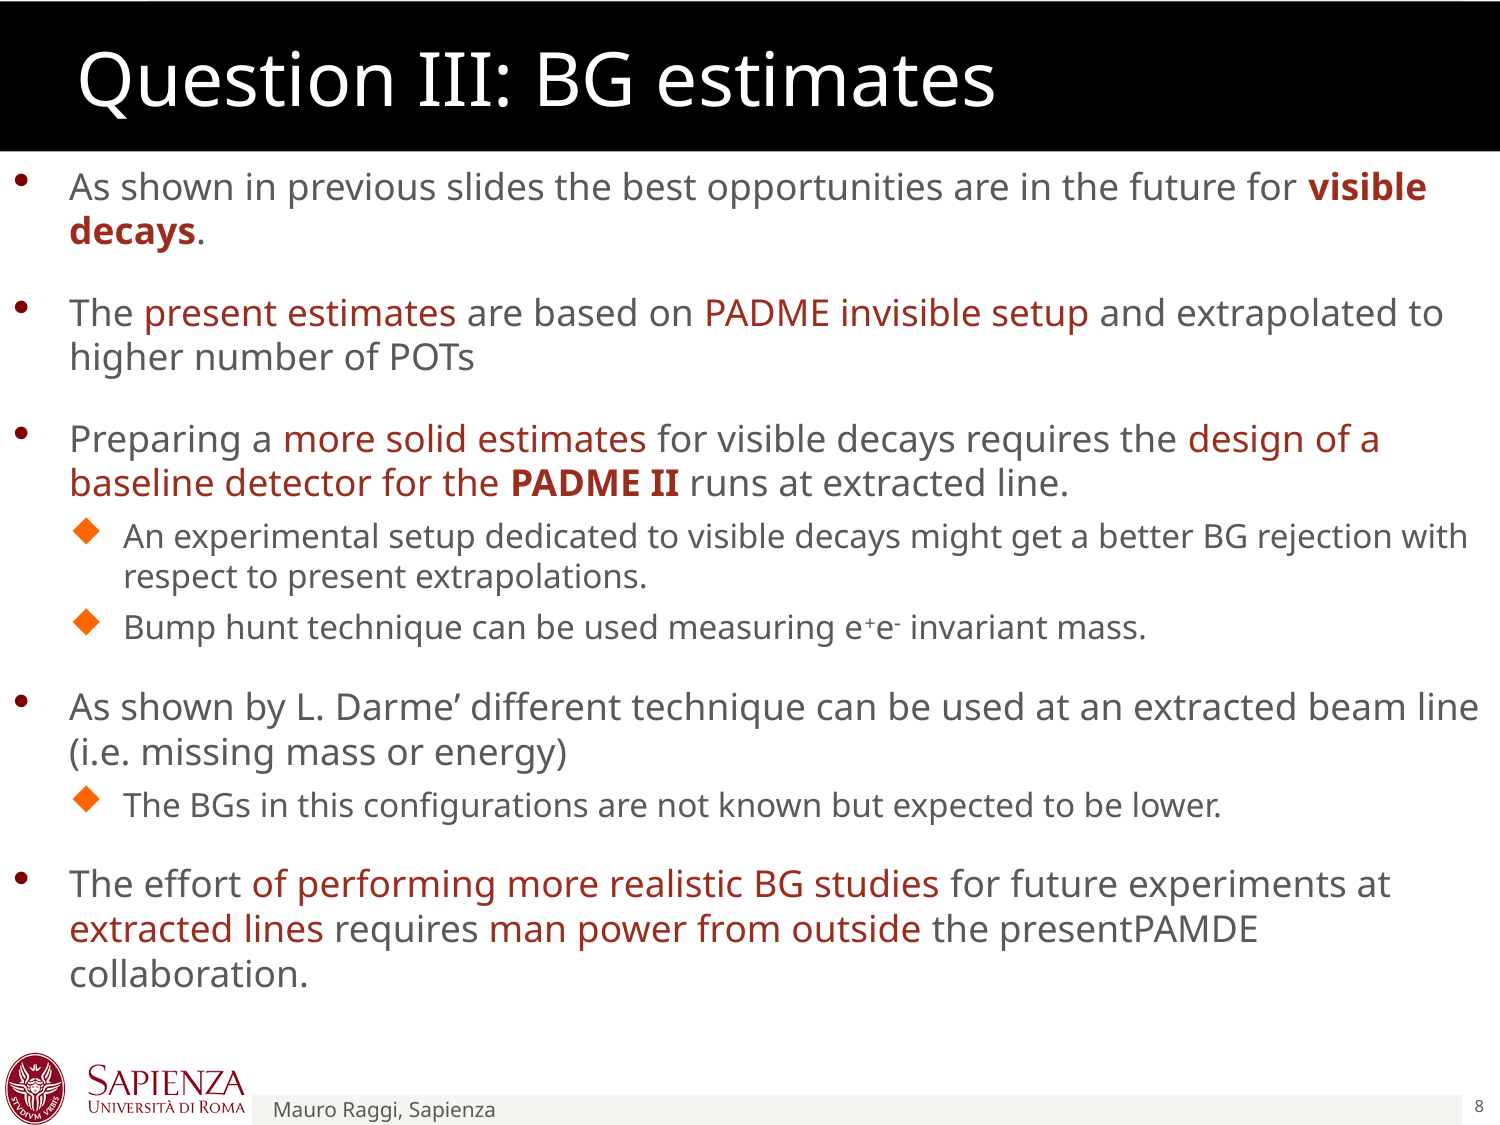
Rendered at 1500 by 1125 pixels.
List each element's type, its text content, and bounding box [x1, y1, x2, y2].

slide_number 8 [1441, 1077, 1500, 1125]
footer Mauro Raggi, Sapienza [257, 1086, 1441, 1125]
list As shown in previous slides the best opportunities are in the future for visible decays. The present estimates are based on PADME invisible setup and extrapolated to higher number of POTs Preparing a more solid estimates for visible decays requires the design of a baseline detector for the PADME II runs at extracted line. An experimental setup dedicated to visible decays might get a better BG rejection with respect to present extrapolations. Bump hunt technique can be used measuring e+e- invariant mass. As shown by L. Darme’ different technique can be used at an extracted beam line (i.e. missing mass or energy) The BGs in this configurations are not known but expected to be lower. The effort of performing more realistic BG studies for future experiments at extracted lines requires man power from outside the presentPAMDE collaboration. [0, 155, 1500, 1008]
picture [0, 1051, 252, 1125]
title Question III: BG estimates [0, 1, 1500, 152]
